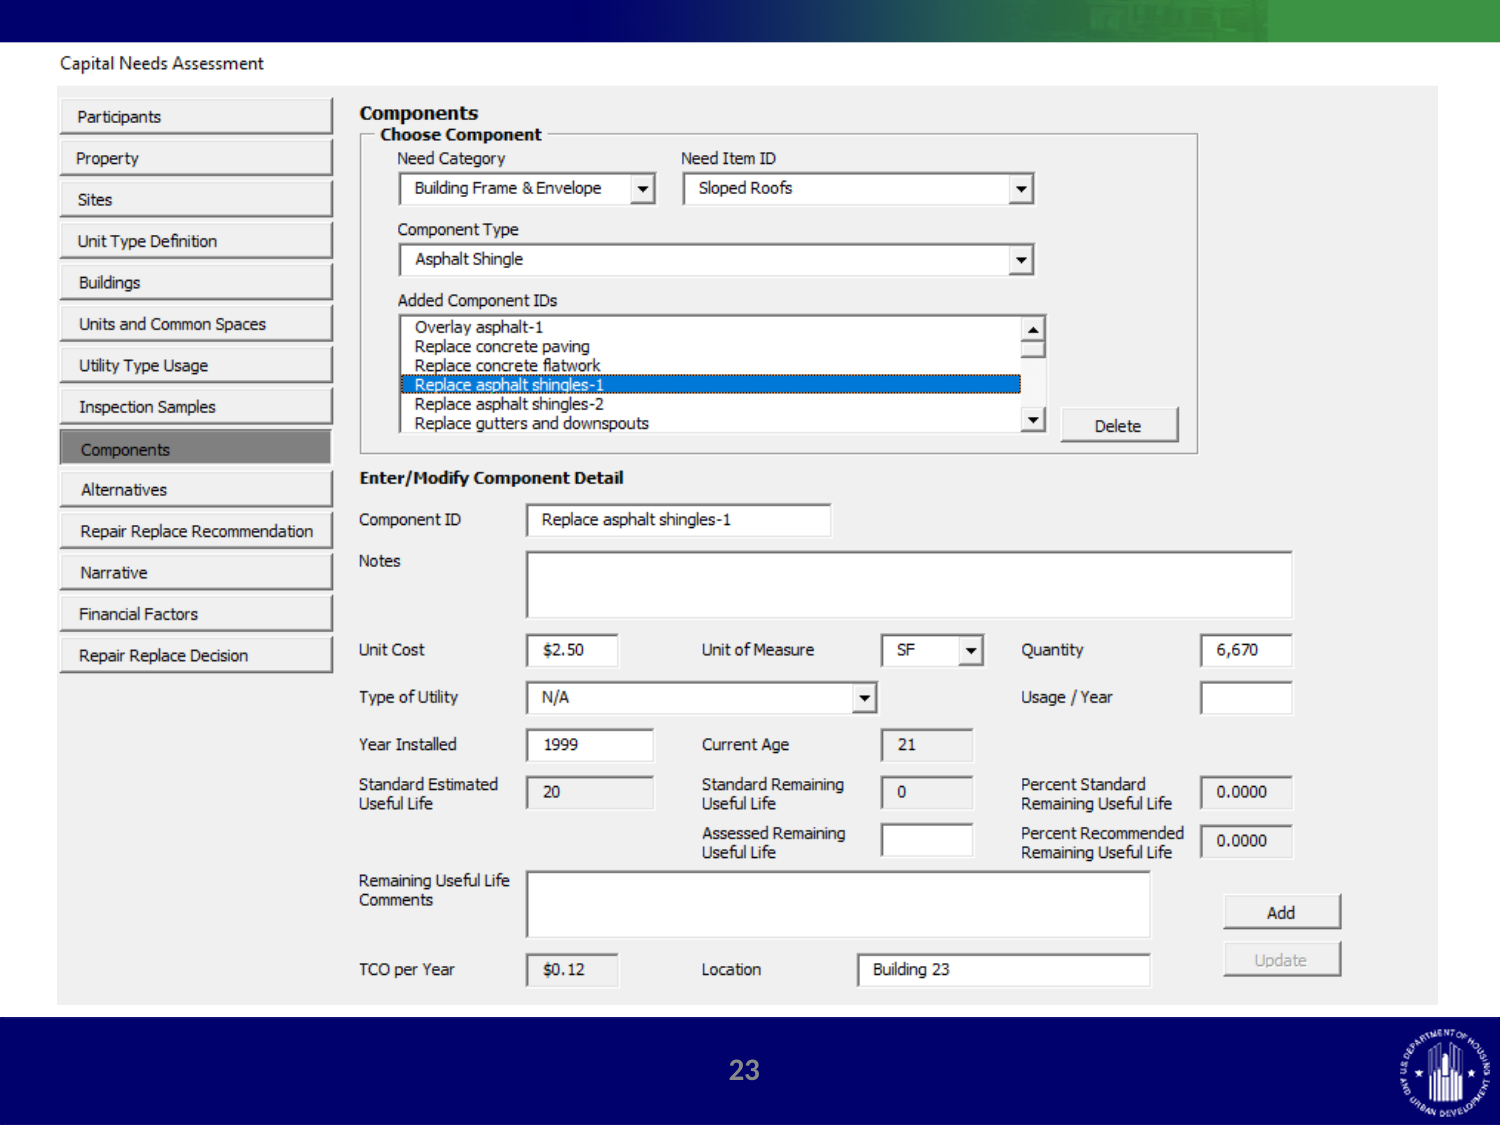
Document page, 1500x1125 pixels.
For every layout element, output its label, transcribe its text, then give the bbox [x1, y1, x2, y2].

picture [0, 0, 1500, 1125]
slide_number 22 [712, 1037, 775, 1098]
